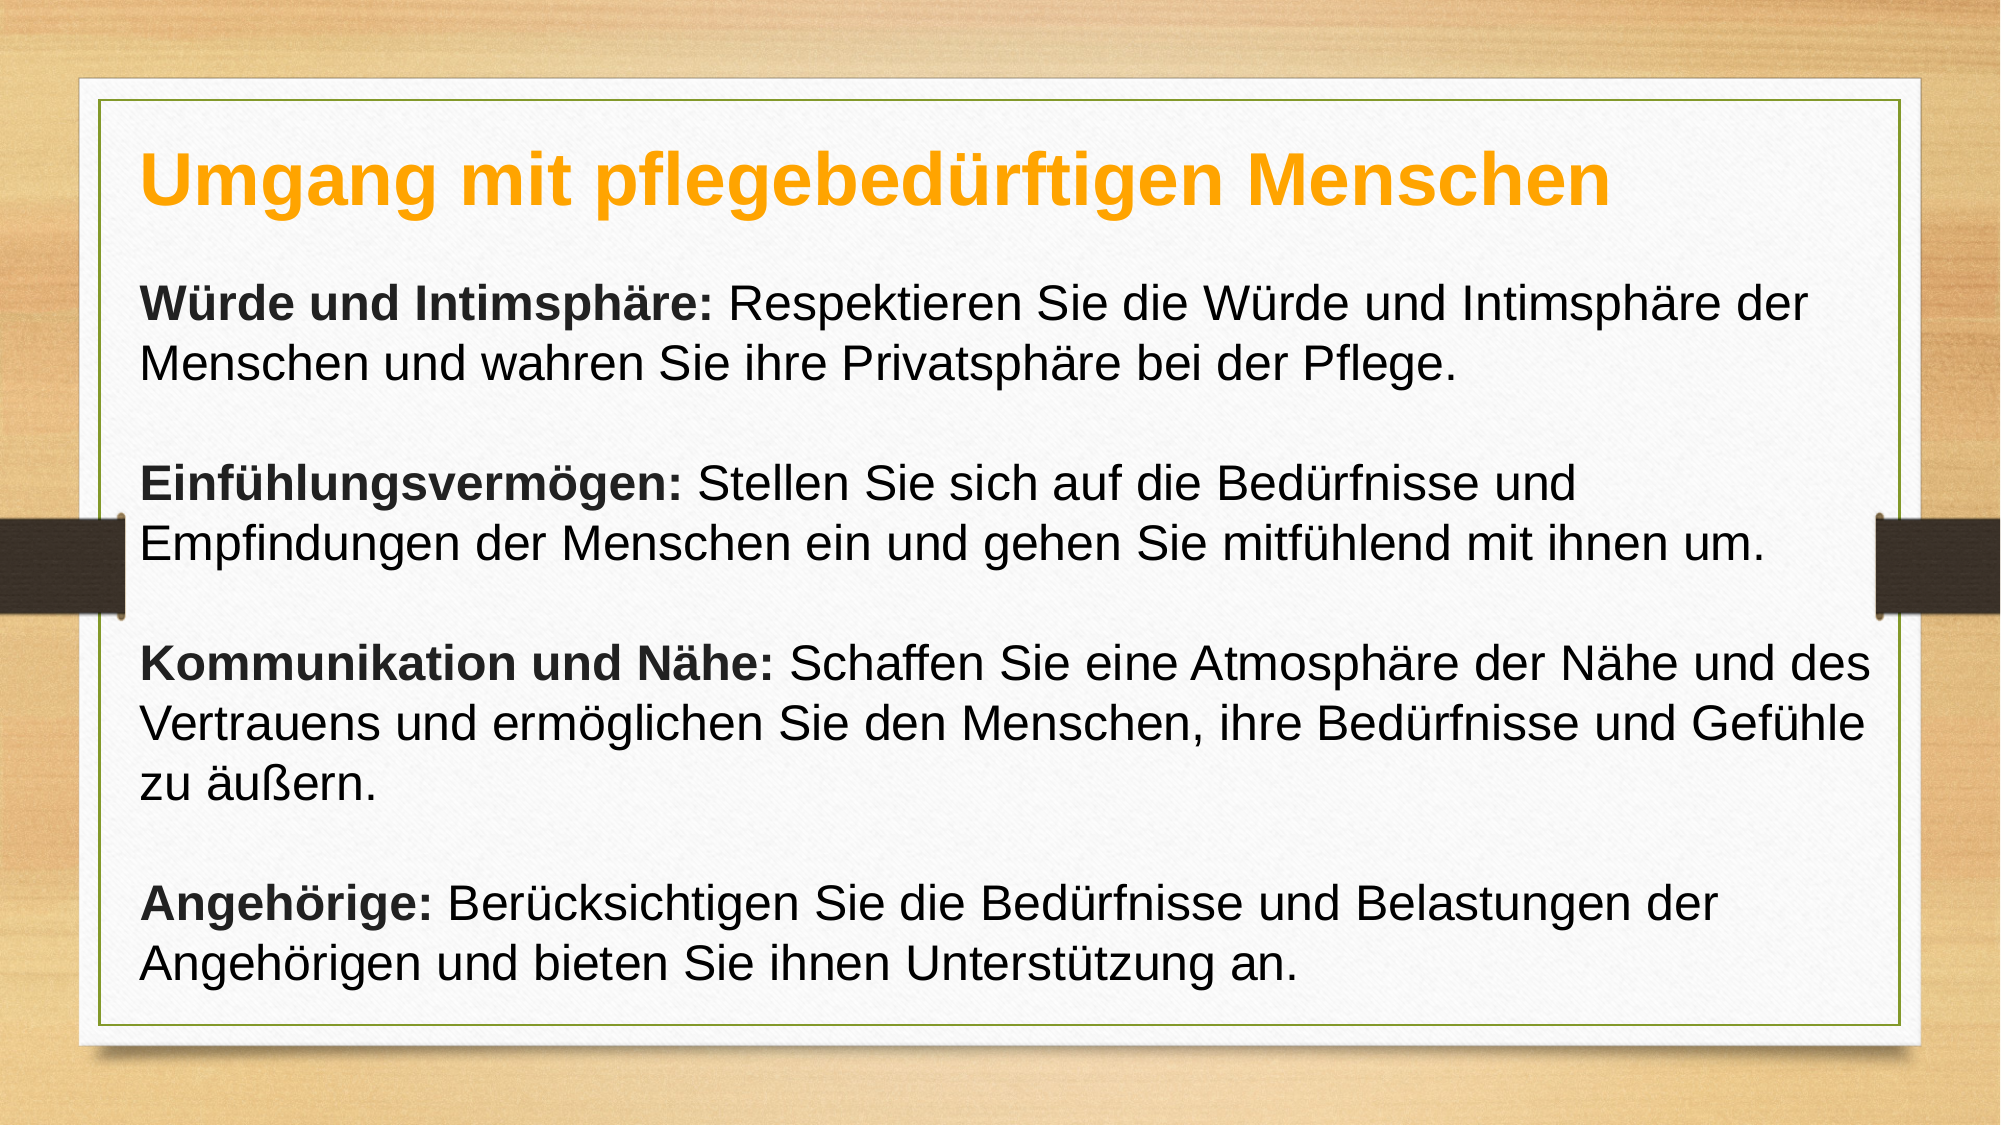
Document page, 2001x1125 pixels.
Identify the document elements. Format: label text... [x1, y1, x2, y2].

text_box Umgang mit pflegebedürftigen Menschen Würde und Intimsphäre: Respektieren Sie die Würde und Intimsphäre der Menschen und wahren Sie ihre Privatsphäre bei der Pflege. Einfühlungsvermögen: Stellen Sie sich auf die Bedürfnisse und Empfindungen der Menschen ein und gehen Sie mitfühlend mit ihnen um. Kommunikation und Nähe: Schaffen Sie eine Atmosphäre der Nähe und des Vertrauens und ermöglichen Sie den Menschen, ihre Bedürfnisse und Gefühle zu äußern. Angehörige: Berücksichtigen Sie die Bedürfnisse und Belastungen der Angehörigen und bieten Sie ihnen Unterstützung an. [124, 122, 1922, 998]
picture [0, 0, 2001, 1125]
